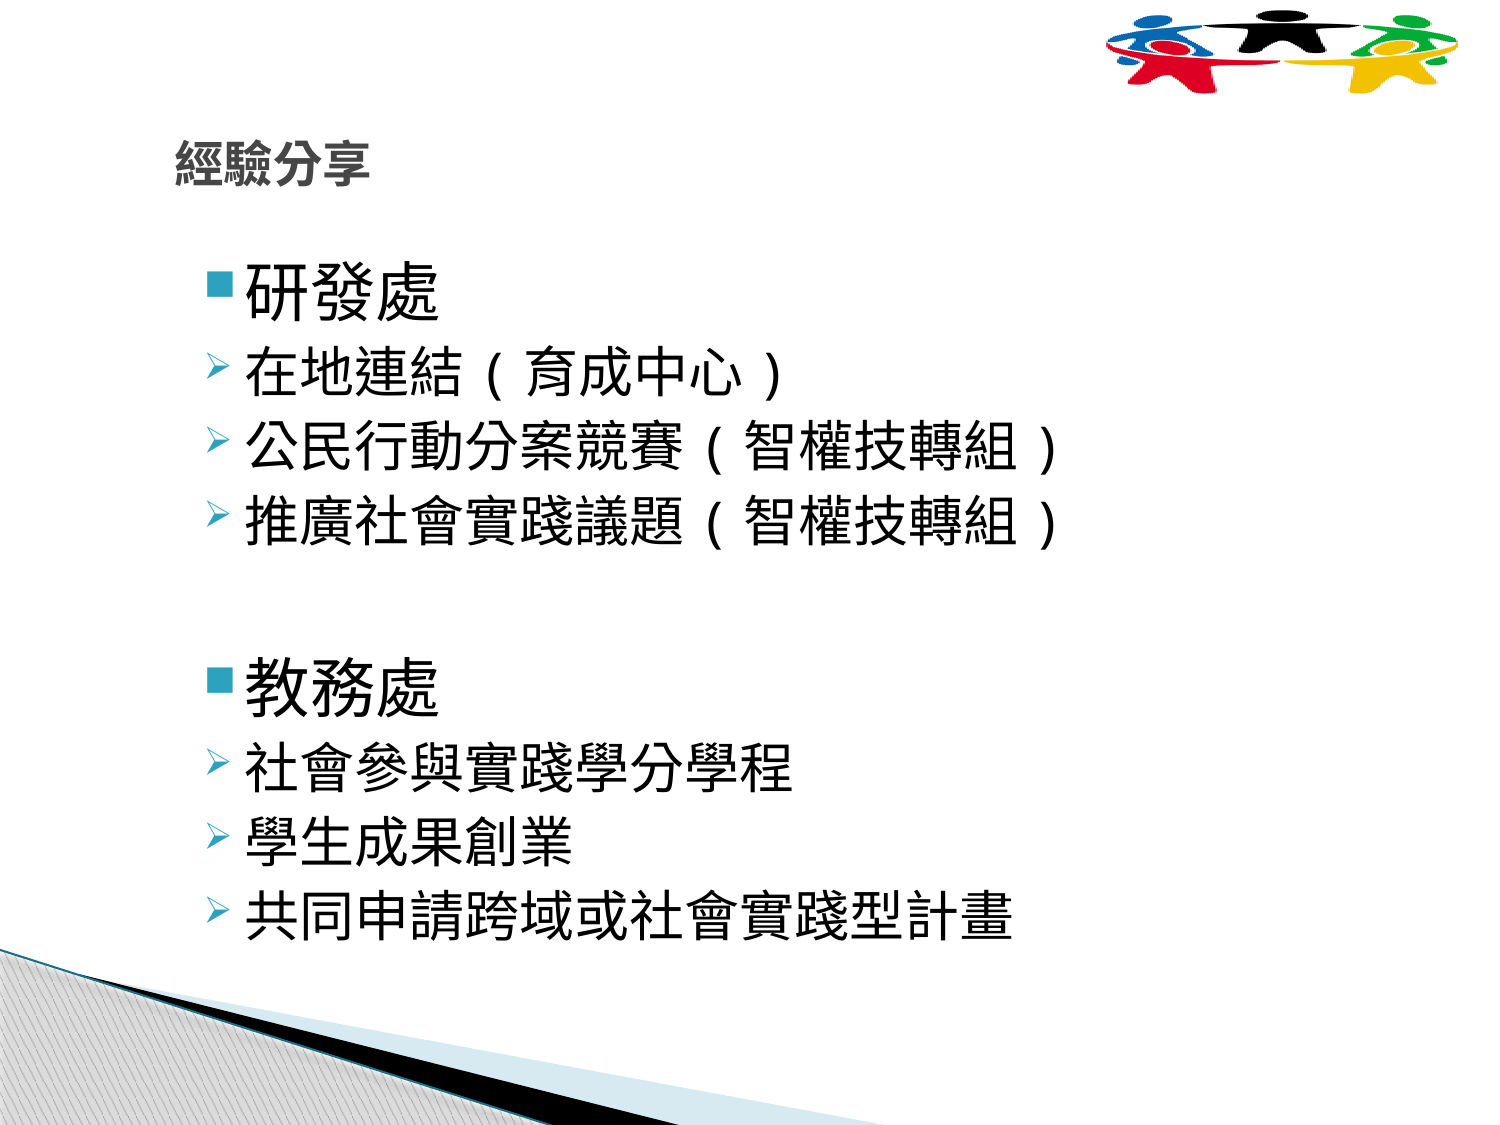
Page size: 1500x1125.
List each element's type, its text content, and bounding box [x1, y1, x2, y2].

list 研發處 在地連結(育成中心) 公民行動分案競賽(智權技轉組) 推廣社會實踐議題(智權技轉組) 教務處 社會參與實踐學分學程 學生成果創業 共同申請跨域或社會實踐型計畫 [171, 243, 1283, 957]
title 經驗分享 [159, 125, 1312, 201]
picture [1069, 6, 1500, 98]
